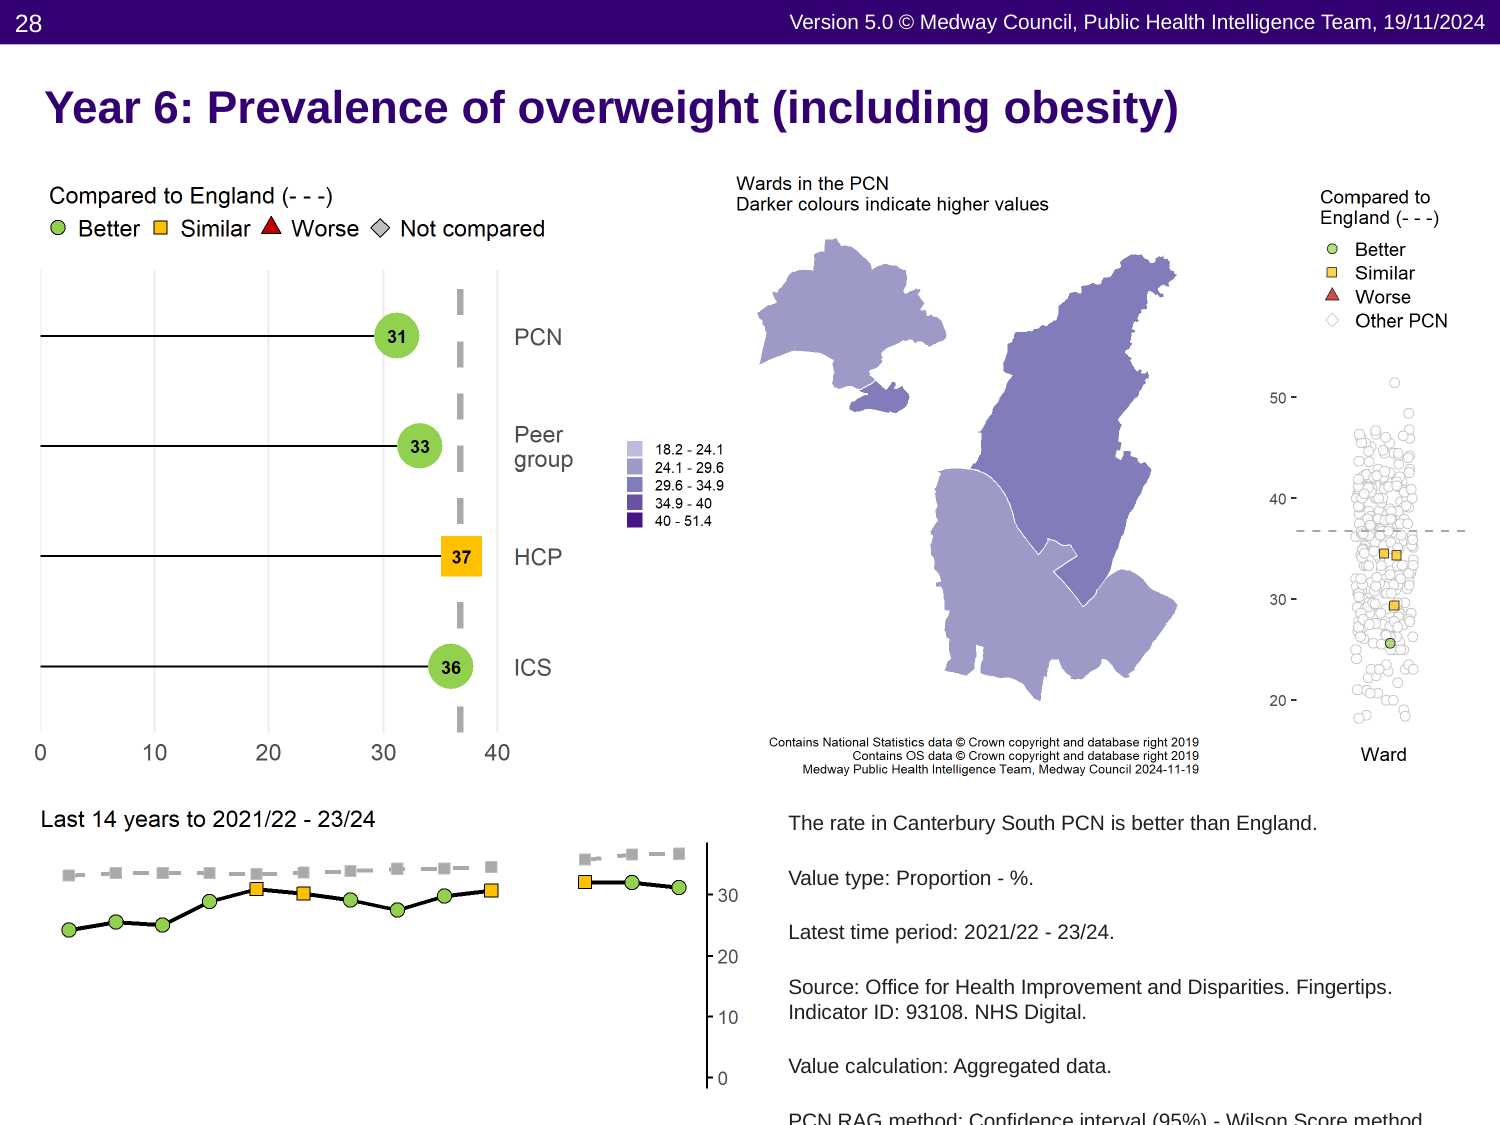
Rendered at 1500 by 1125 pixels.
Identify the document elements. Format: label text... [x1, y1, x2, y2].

list 28 [0, 0, 95, 95]
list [1233, 164, 1483, 776]
title Year 6: Prevalence of overweight (including obesity) [29, 70, 1471, 138]
list The rate in Canterbury South PCN is better than England. Value type: Proportion - %. Latest time period: 2021/22 - 23/24. Source: Office for Health Improvement and Disparities. Fingertips. Indicator ID: 93108. NHS Digital. Value calculation: Aggregated data. PCN RAG method: Confidence interval (95%) - Wilson Score method. Small area type: Ward. [773, 802, 1483, 1106]
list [605, 164, 1221, 776]
list Version 5.0 © Medway Council, Public Health Intelligence Team, 19/11/2024 [419, 0, 1500, 43]
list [29, 798, 751, 1107]
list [29, 164, 585, 776]
